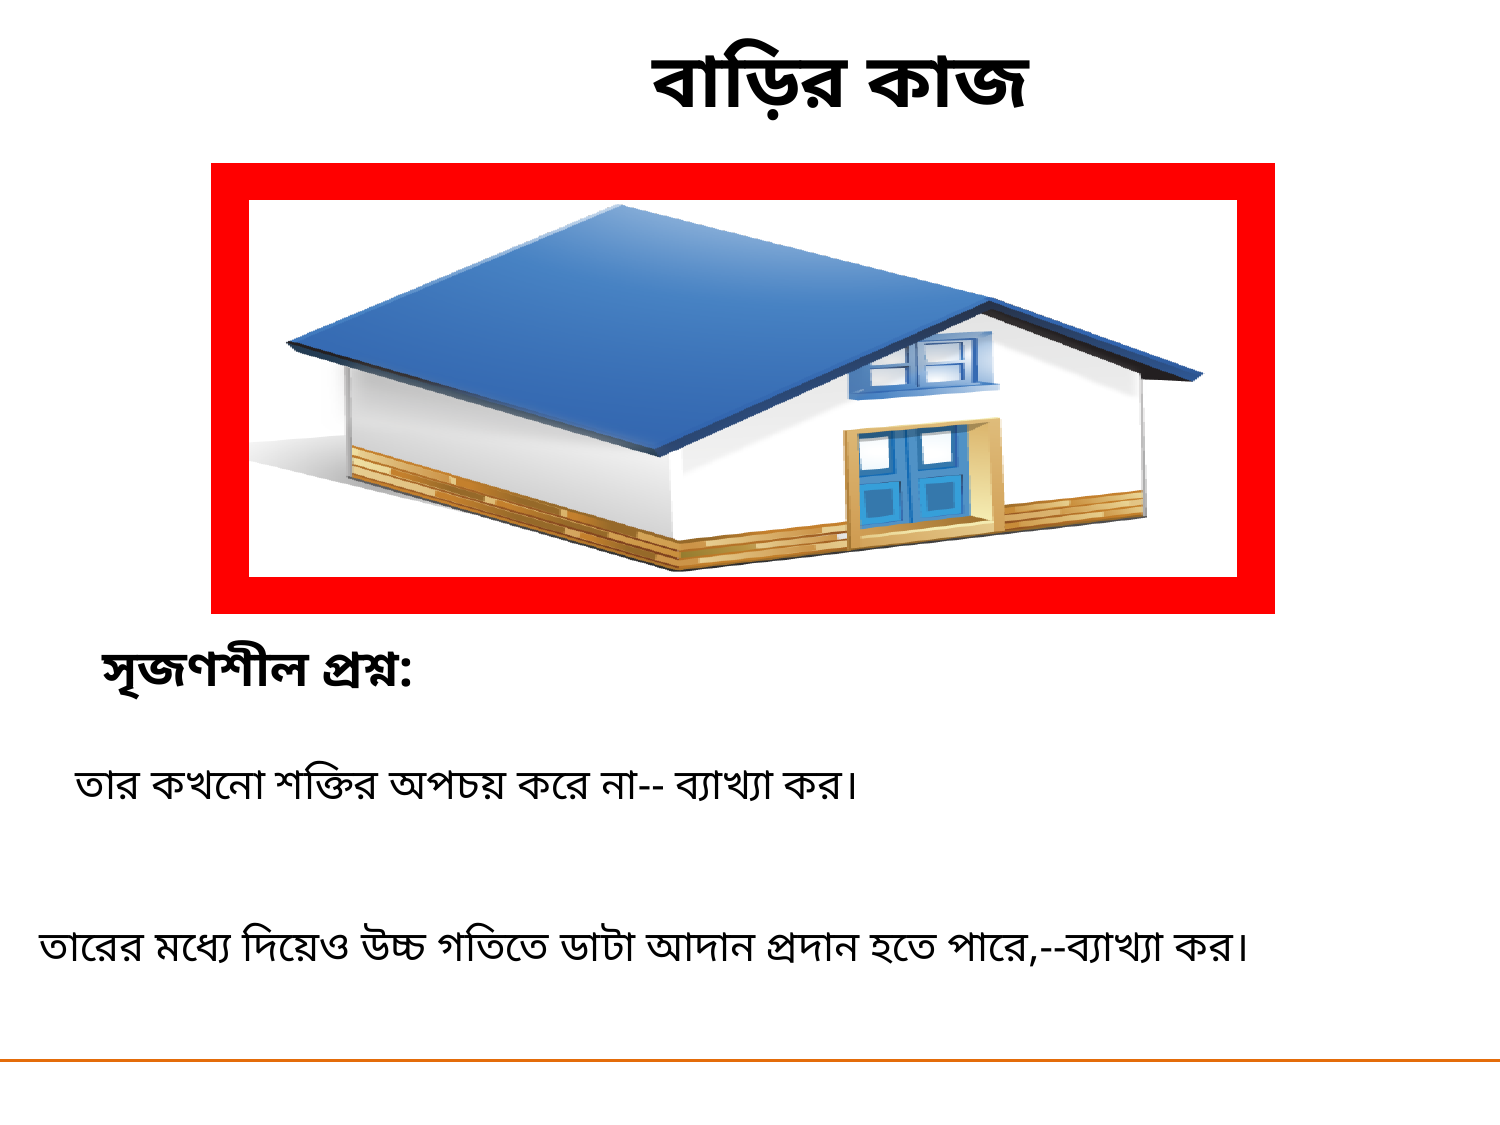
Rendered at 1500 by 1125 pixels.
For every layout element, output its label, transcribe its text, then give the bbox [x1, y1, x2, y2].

text_box তারের মধ্যে দিয়েও উচ্চ গতিতে ডাটা আদান প্রদান হতে পারে,--ব্যাখ্যা কর। [24, 912, 1459, 1050]
text_box সৃজণশীল প্রশ্ন: [87, 628, 1037, 729]
picture [248, 199, 1238, 578]
text_box তার কখনো শক্তির অপচয় করে না-- ব্যাখ্যা কর। [60, 750, 1470, 850]
text_box বাড়ির কাজ [637, 24, 1113, 130]
